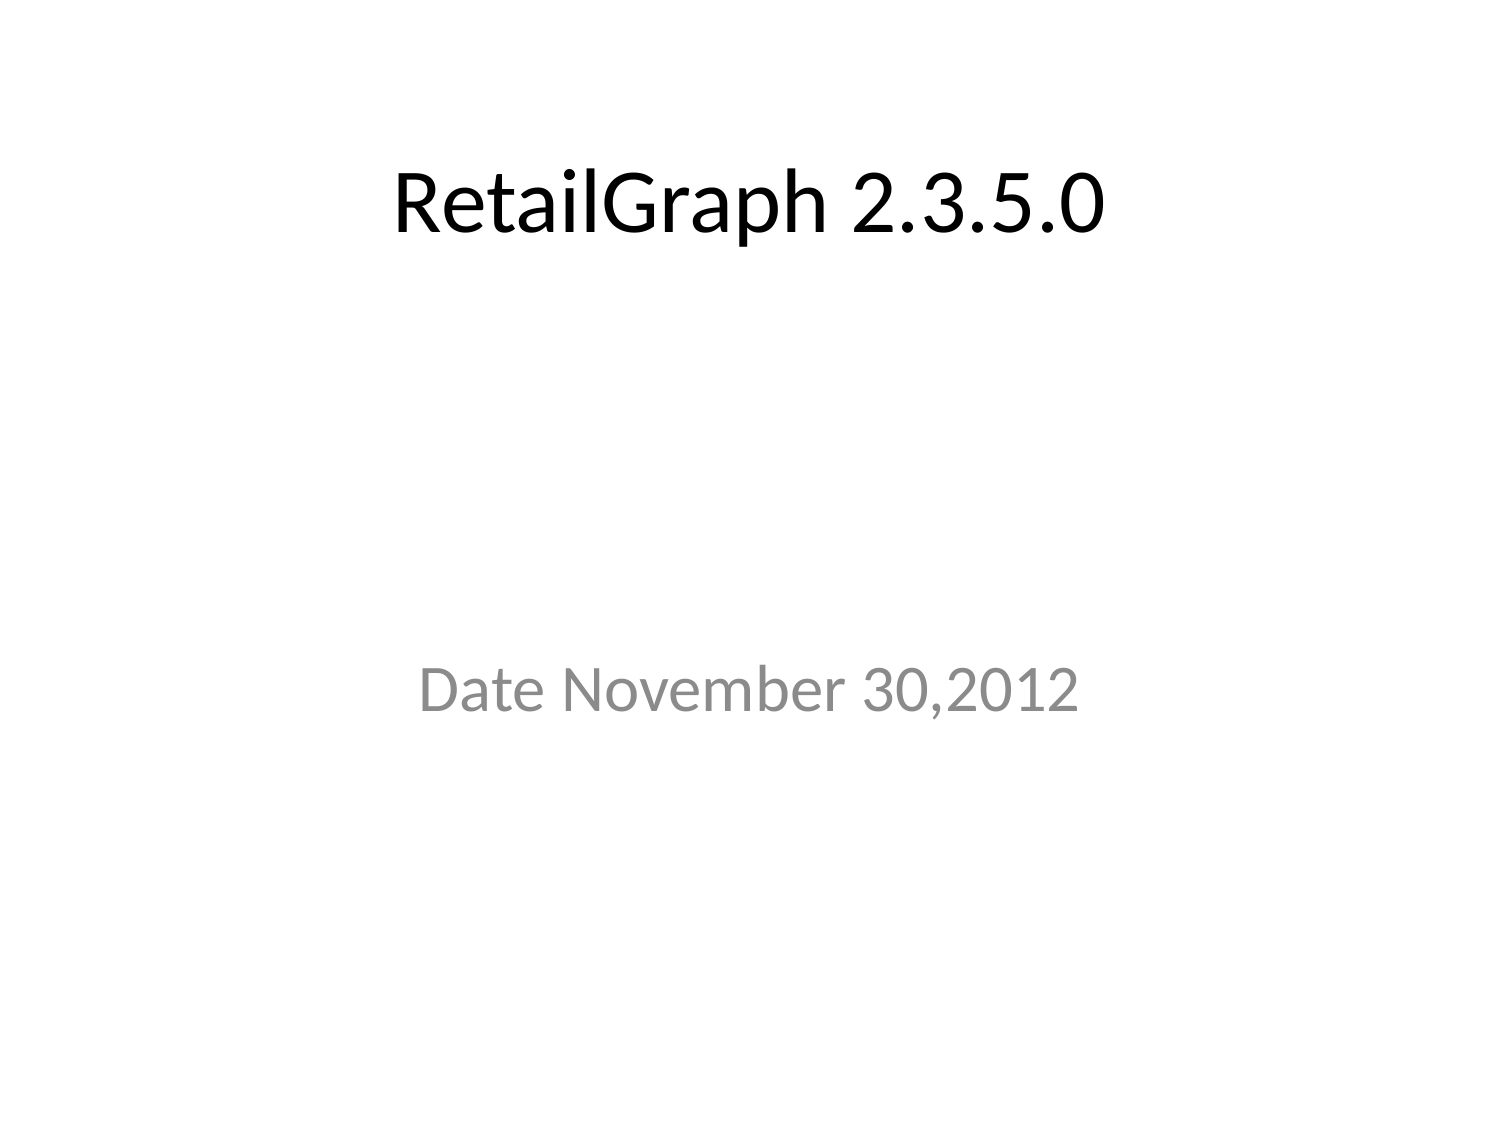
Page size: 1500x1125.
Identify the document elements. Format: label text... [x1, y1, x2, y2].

subtitle Date November 30,2012 [225, 637, 1275, 925]
title RetailGraph 2.3.5.0 [112, 75, 1388, 317]
